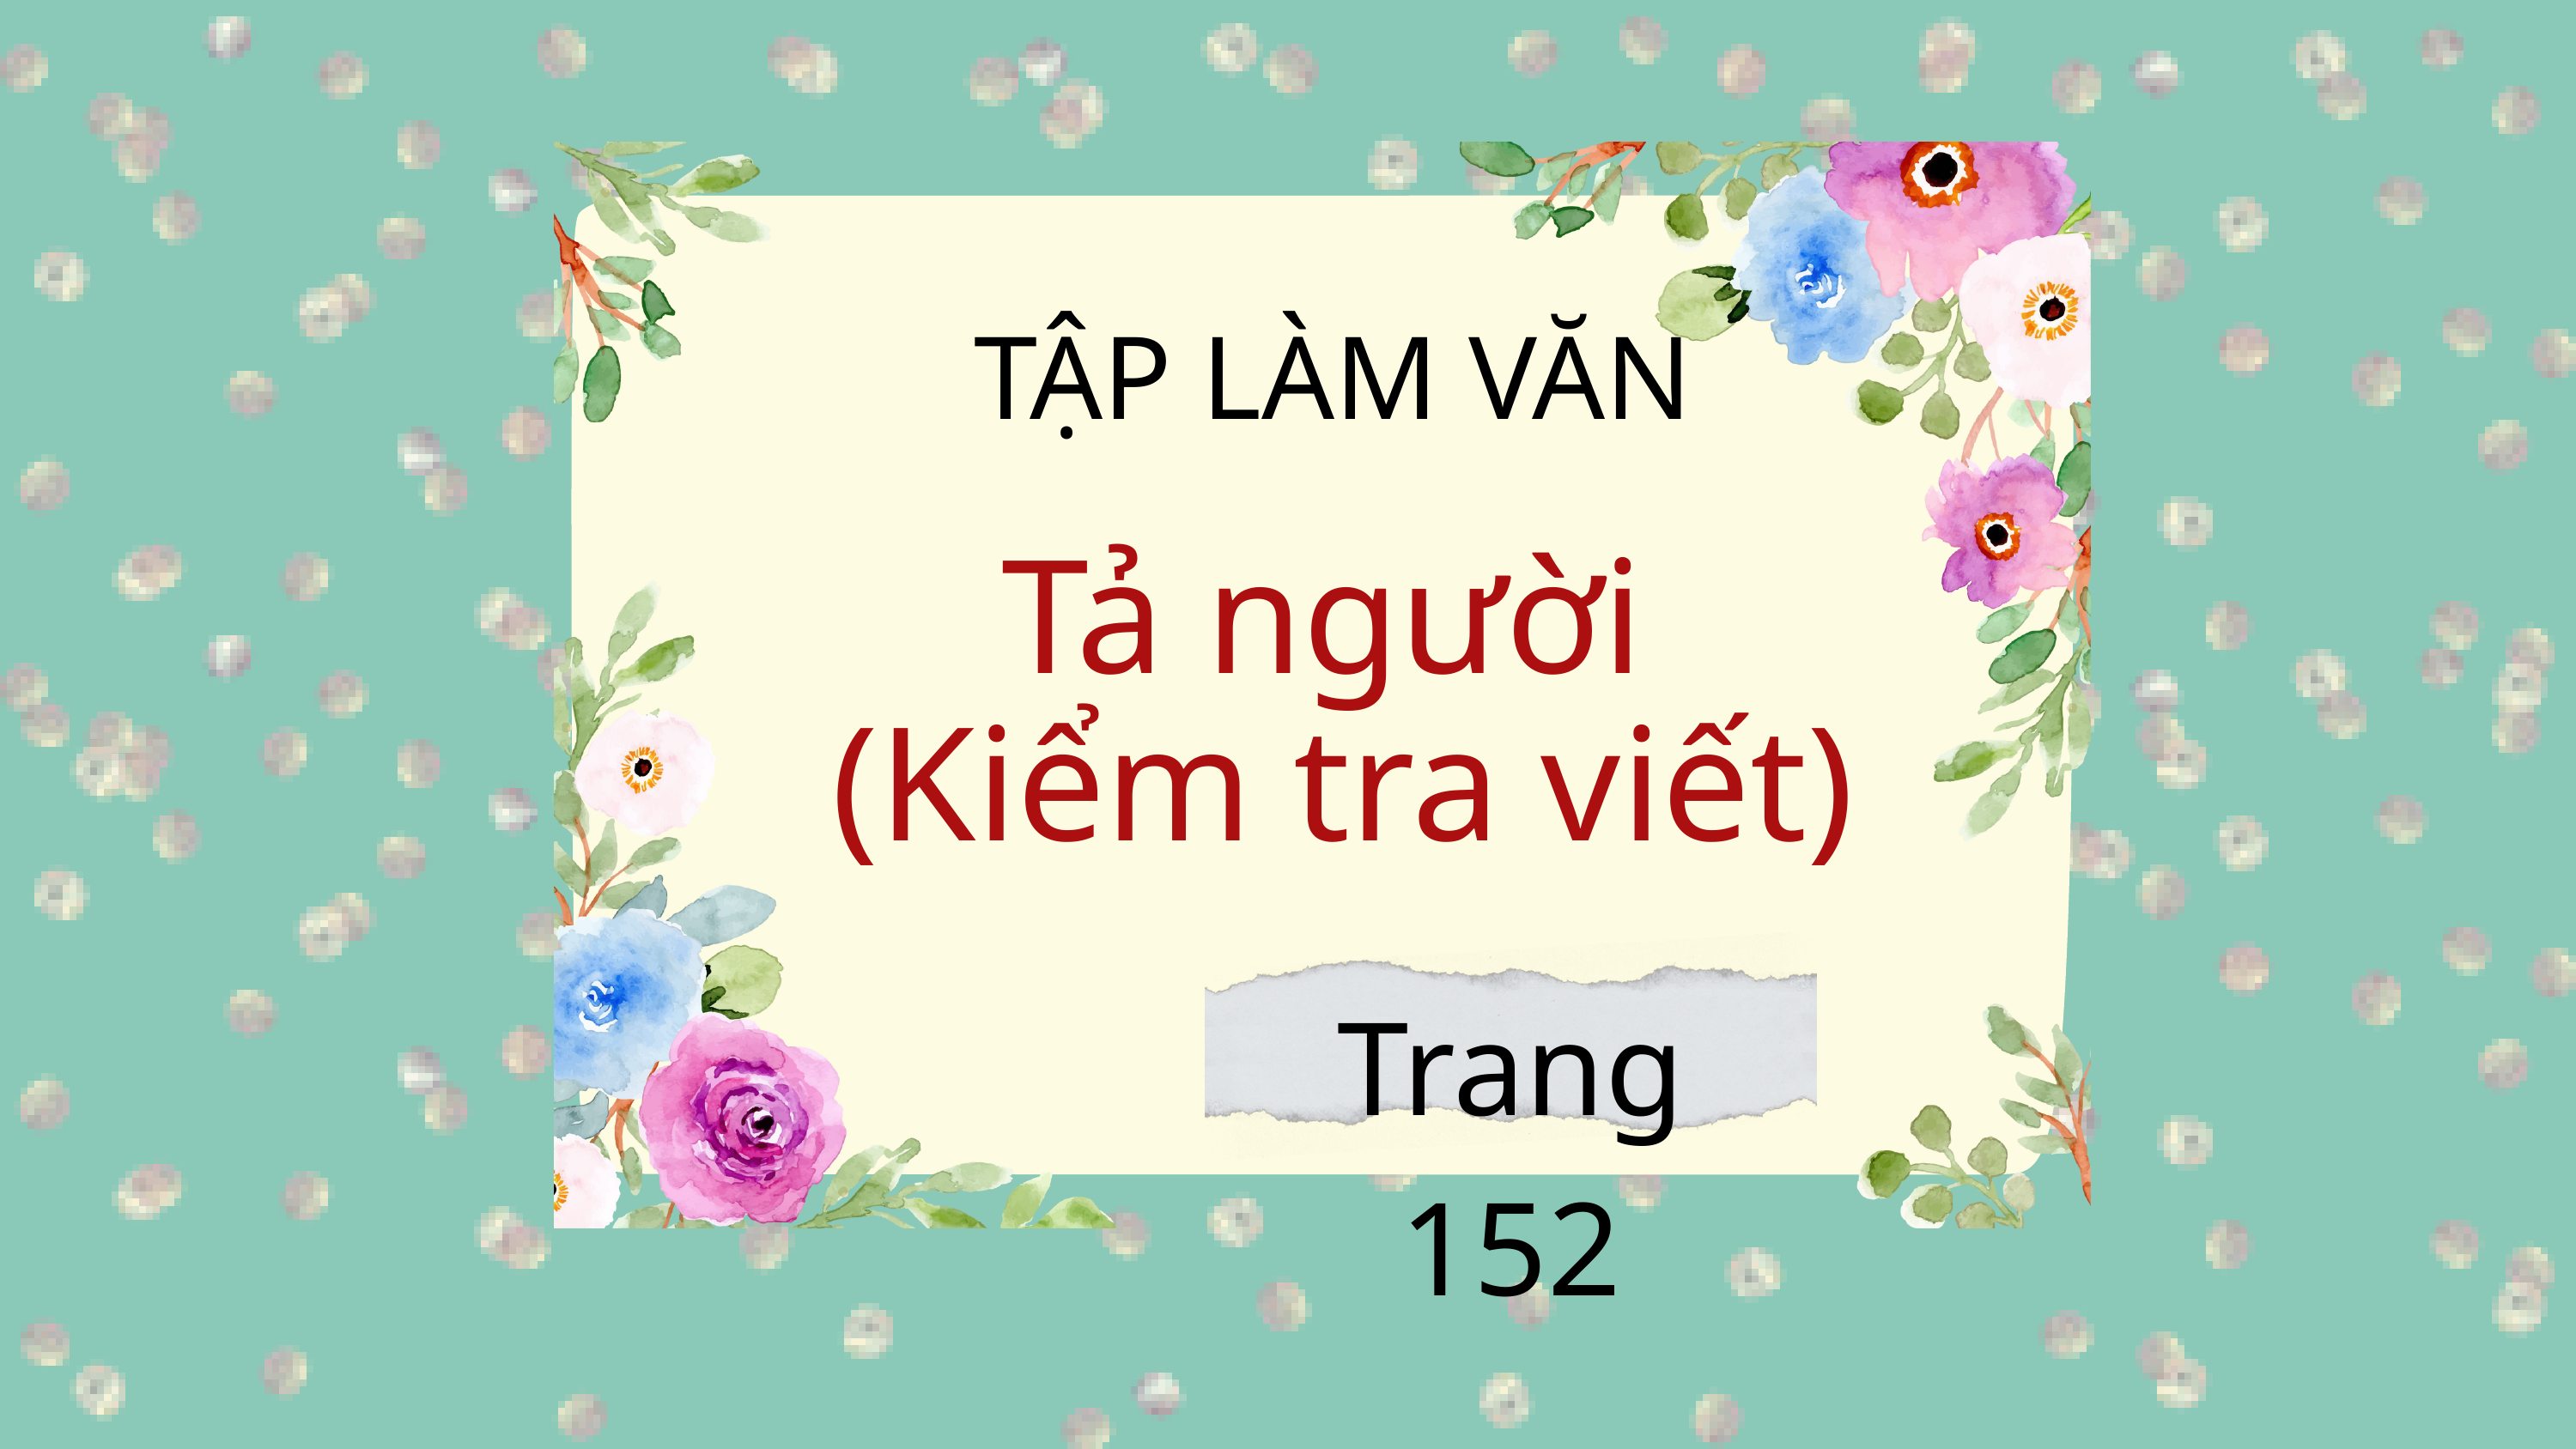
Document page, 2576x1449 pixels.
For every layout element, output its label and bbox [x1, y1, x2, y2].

picture [0, 16, 2576, 1449]
text_box [1205, 931, 1817, 1161]
